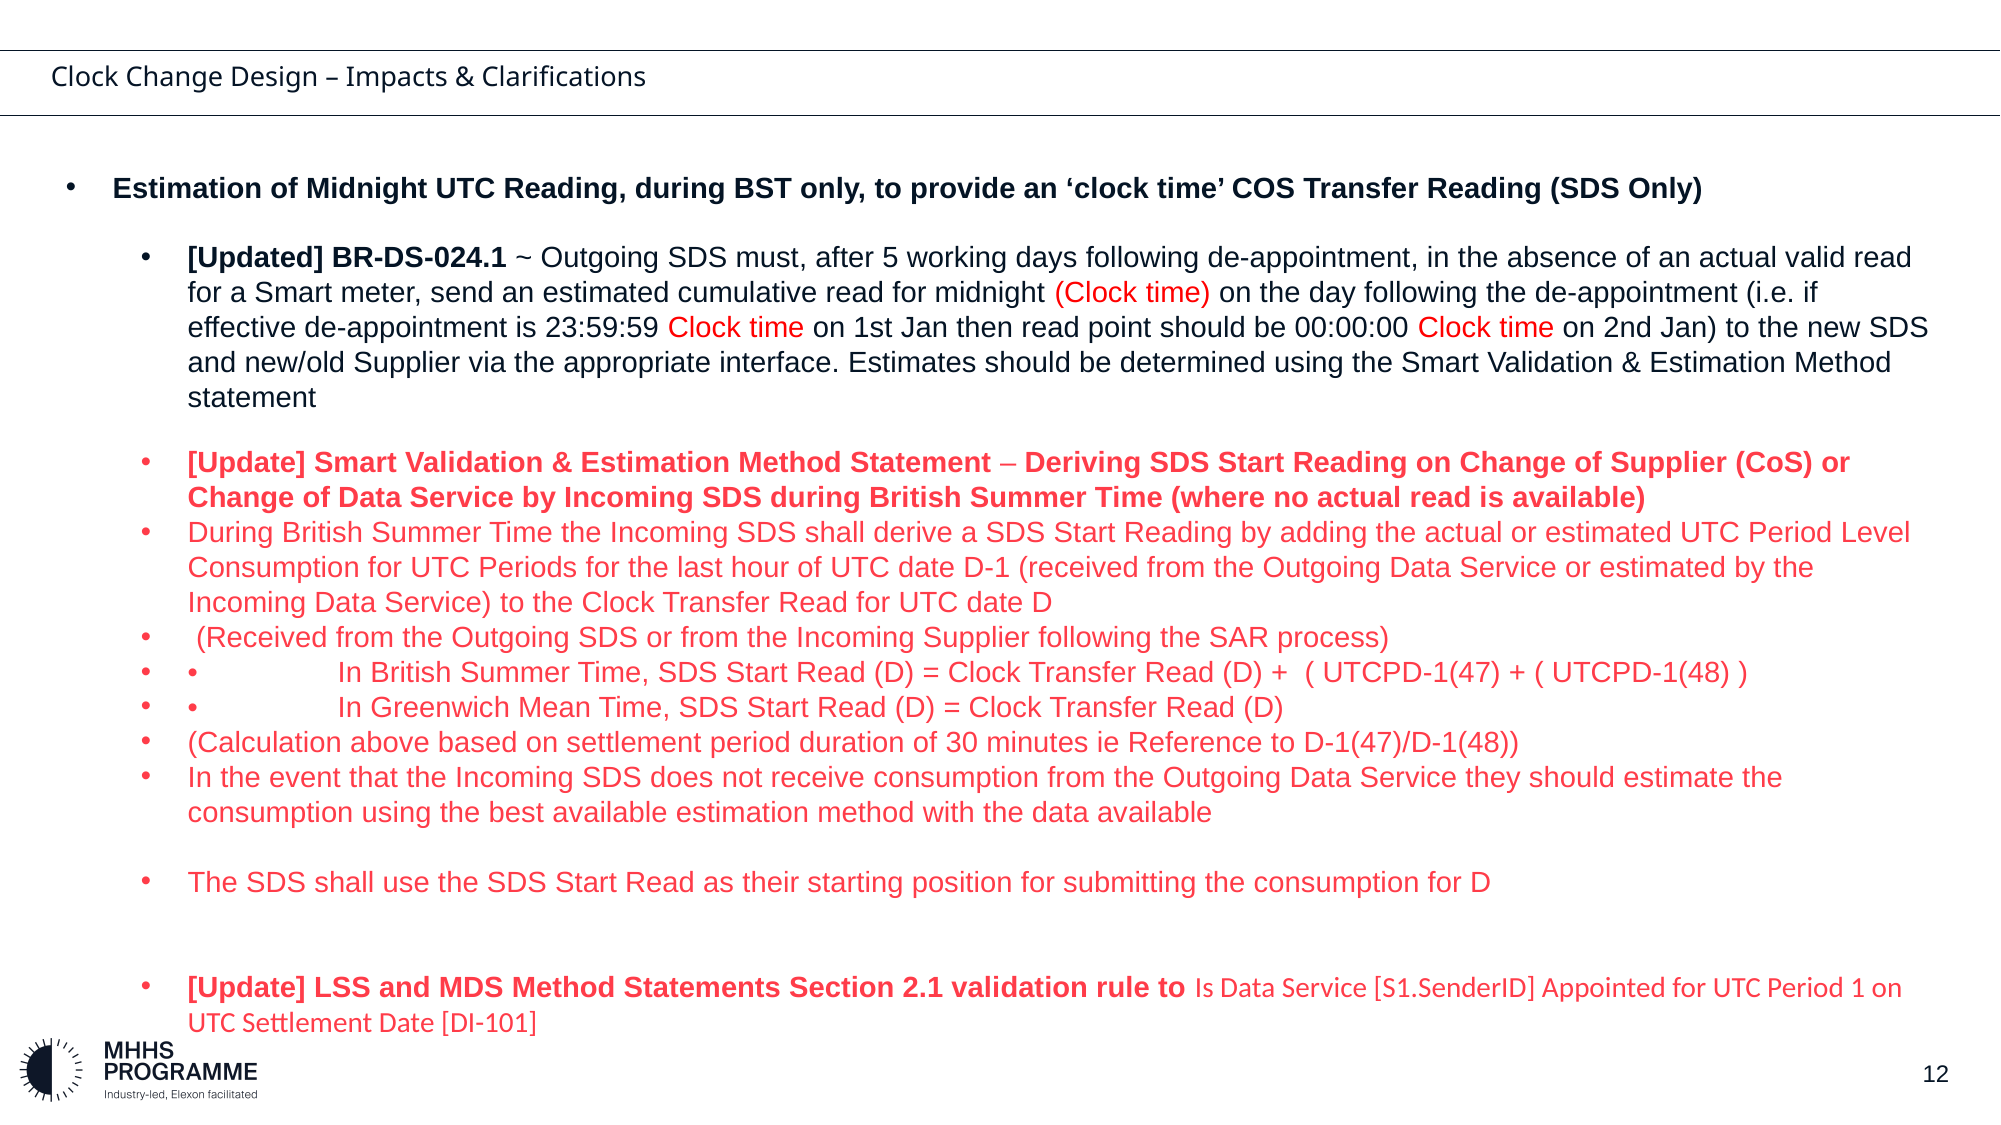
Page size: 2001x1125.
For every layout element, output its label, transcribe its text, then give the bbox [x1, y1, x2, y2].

title Clock Change Design – Impacts & Clarifications [50, 54, 842, 100]
slide_number 12 [1499, 1046, 1950, 1103]
text_box Estimation of Midnight UTC Reading, during BST only, to provide an ‘clock time’ COS Transfer Reading (SDS Only) [Updated] BR-DS-024.1 ~ Outgoing SDS must, after 5 working days following de-appointment, in the absence of an actual valid read for a Smart meter, send an estimated cumulative read for midnight (Clock time) on the day following the de-appointment (i.e. if effective de-appointment is 23:59:59 Clock time on 1st Jan then read point should be 00:00:00 Clock time on 2nd Jan) to the new SDS and new/old Supplier via the appropriate interface. Estimates should be determined using the Smart Validation & Estimation Method statement [Update] Smart Validation & Estimation Method Statement – Deriving SDS Start Reading on Change of Supplier (CoS) or Change of Data Service by Incoming SDS during British Summer Time (where no actual read is available) During British Summer Time the Incoming SDS shall derive a SDS Start Reading by adding the actual or estimated UTC Period Level Consumption for UTC Periods for the last hour of UTC date D-1 (received from the Outgoing Data Service or estimated by the Incoming Data Service) to the Clock Transfer Read for UTC date D (Received from the Outgoing SDS or from the Incoming Supplier following the SAR process) • In British Summer Time, SDS Start Read (D) = Clock Transfer Read (D) + ( UTCPD-1(47) + ( UTCPD-1(48) ) • In Greenwich Mean Time, SDS Start Read (D) = Clock Transfer Read (D) (Calculation above based on settlement period duration of 30 minutes ie Reference to D-1(47)/D-1(48)) In the event that the Incoming SDS does not receive consumption from the Outgoing Data Service they should estimate the consumption using the best available estimation method with the data available The SDS shall use the SDS Start Read as their starting position for submitting the consumption for D [Update] LSS and MDS Method Statements Section 2.1 validation rule to Is Data Service [S1.SenderID] Appointed for UTC Period 1 on UTC Settlement Date [DI-101] [50, 126, 1950, 1046]
picture [16, 1033, 262, 1106]
